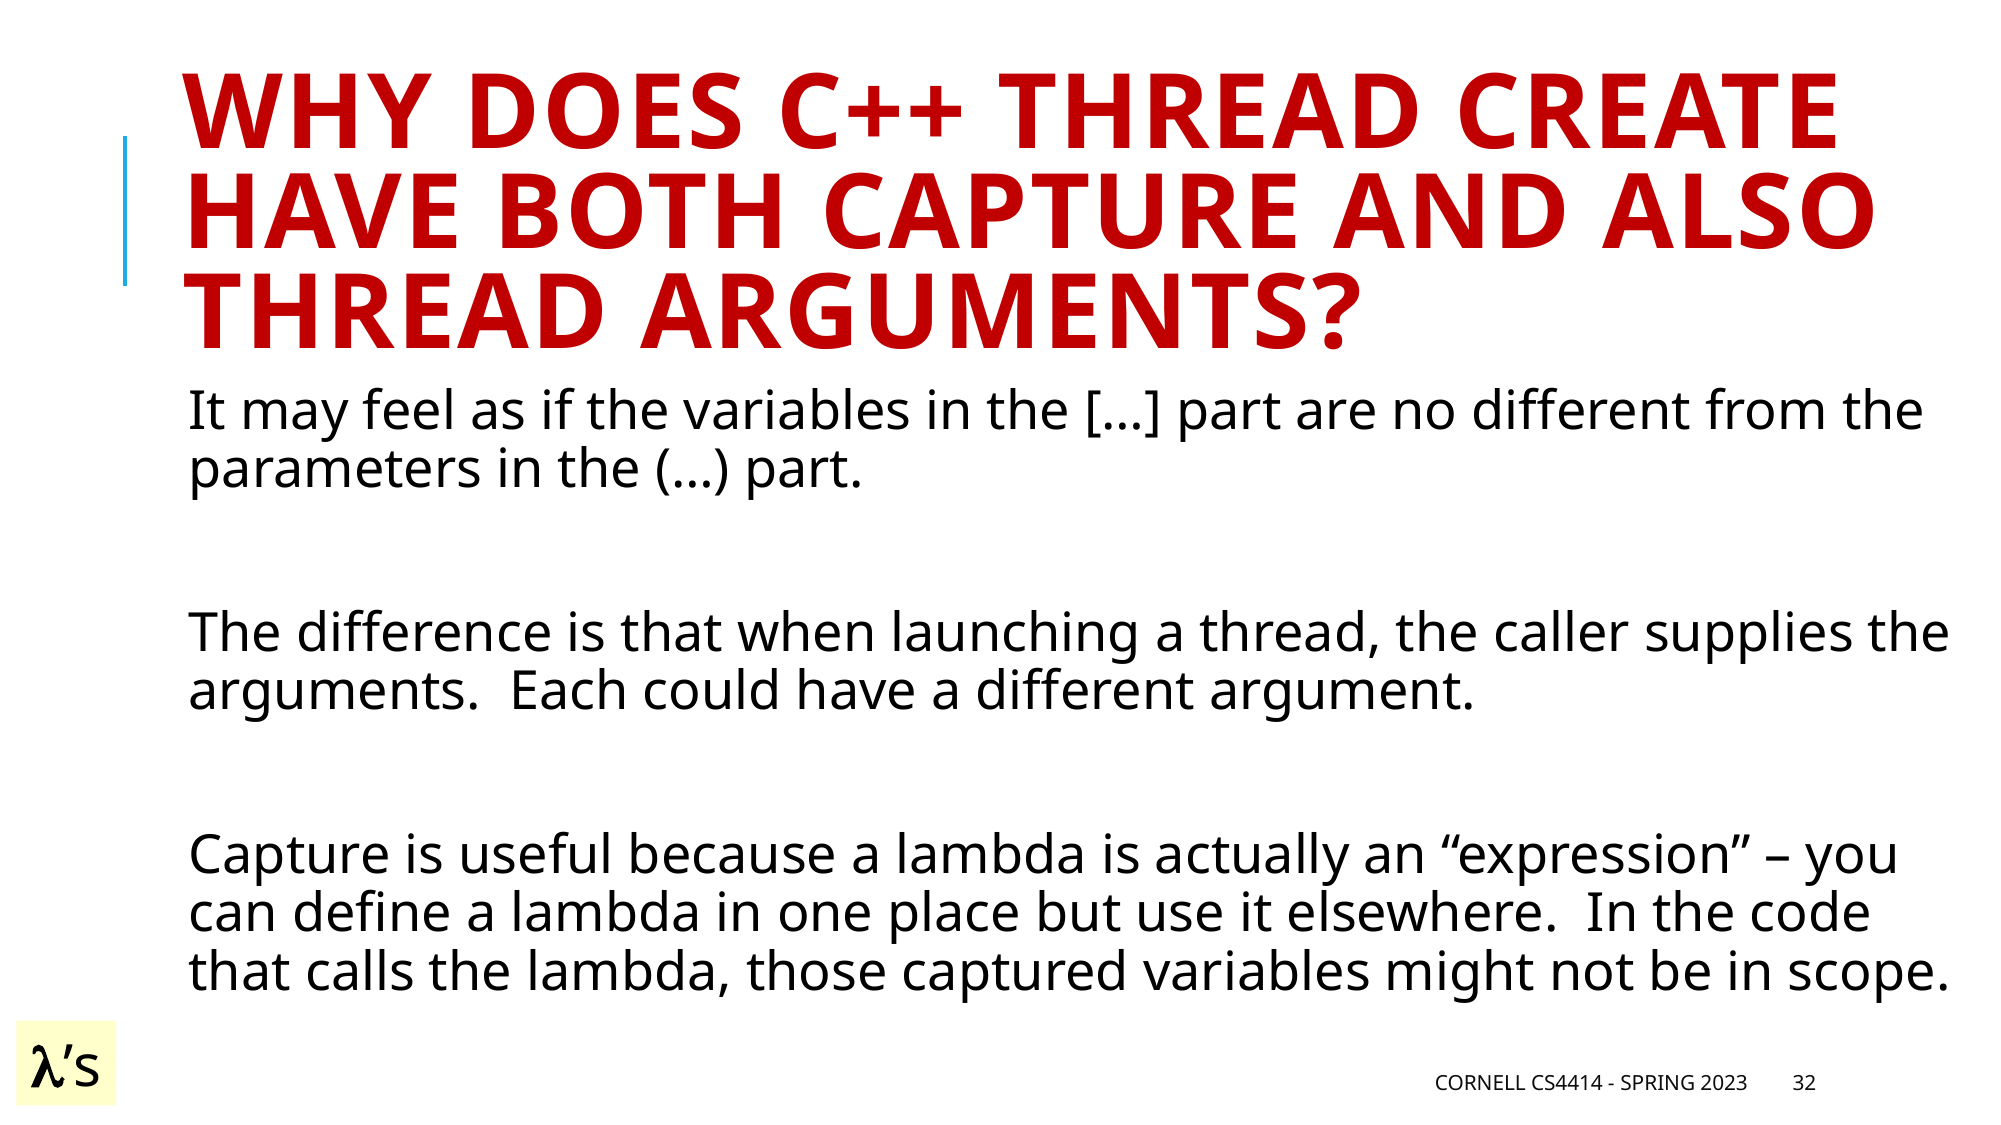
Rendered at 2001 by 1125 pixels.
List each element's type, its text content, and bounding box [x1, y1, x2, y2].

footer Cornell CS4414 - Spring 2023 [794, 1061, 1763, 1107]
list It may feel as if the variables in the […] part are no different from the parameters in the (…) part. The difference is that when launching a thread, the caller supplies the arguments. Each could have a different argument. Capture is useful because a lambda is actually an “expression” – you can define a lambda in one place but use it elsewhere. In the code that calls the lambda, those captured variables might not be in scope. [168, 375, 1966, 1035]
slide_number 32 [1777, 1061, 1938, 1107]
title Why does C++ thread create have both capture and also thread arguments? [168, 96, 1914, 342]
text_box ’s [16, 1020, 117, 1106]
